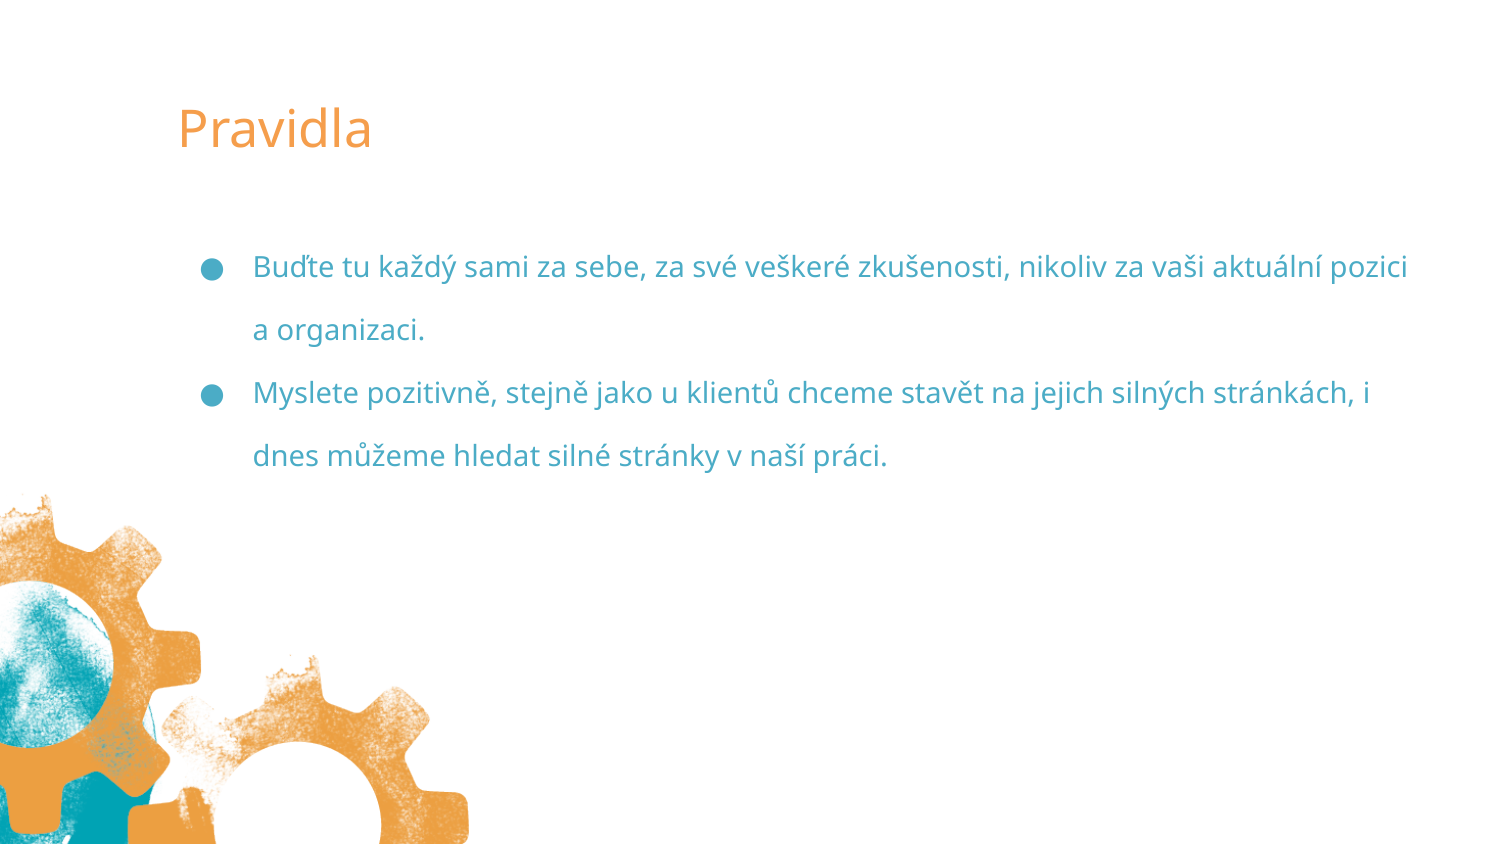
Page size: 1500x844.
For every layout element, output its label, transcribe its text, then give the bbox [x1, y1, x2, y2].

picture [0, 323, 519, 844]
text_box Pravidla Buďte tu každý sami za sebe, za své veškeré zkušenosti, nikoliv za vaši aktuální pozici a organizaci. Myslete pozitivně, stejně jako u klientů chceme stavět na jejich silných stránkách, i dnes můžeme hledat silné stránky v naší práci. [162, 80, 1440, 488]
